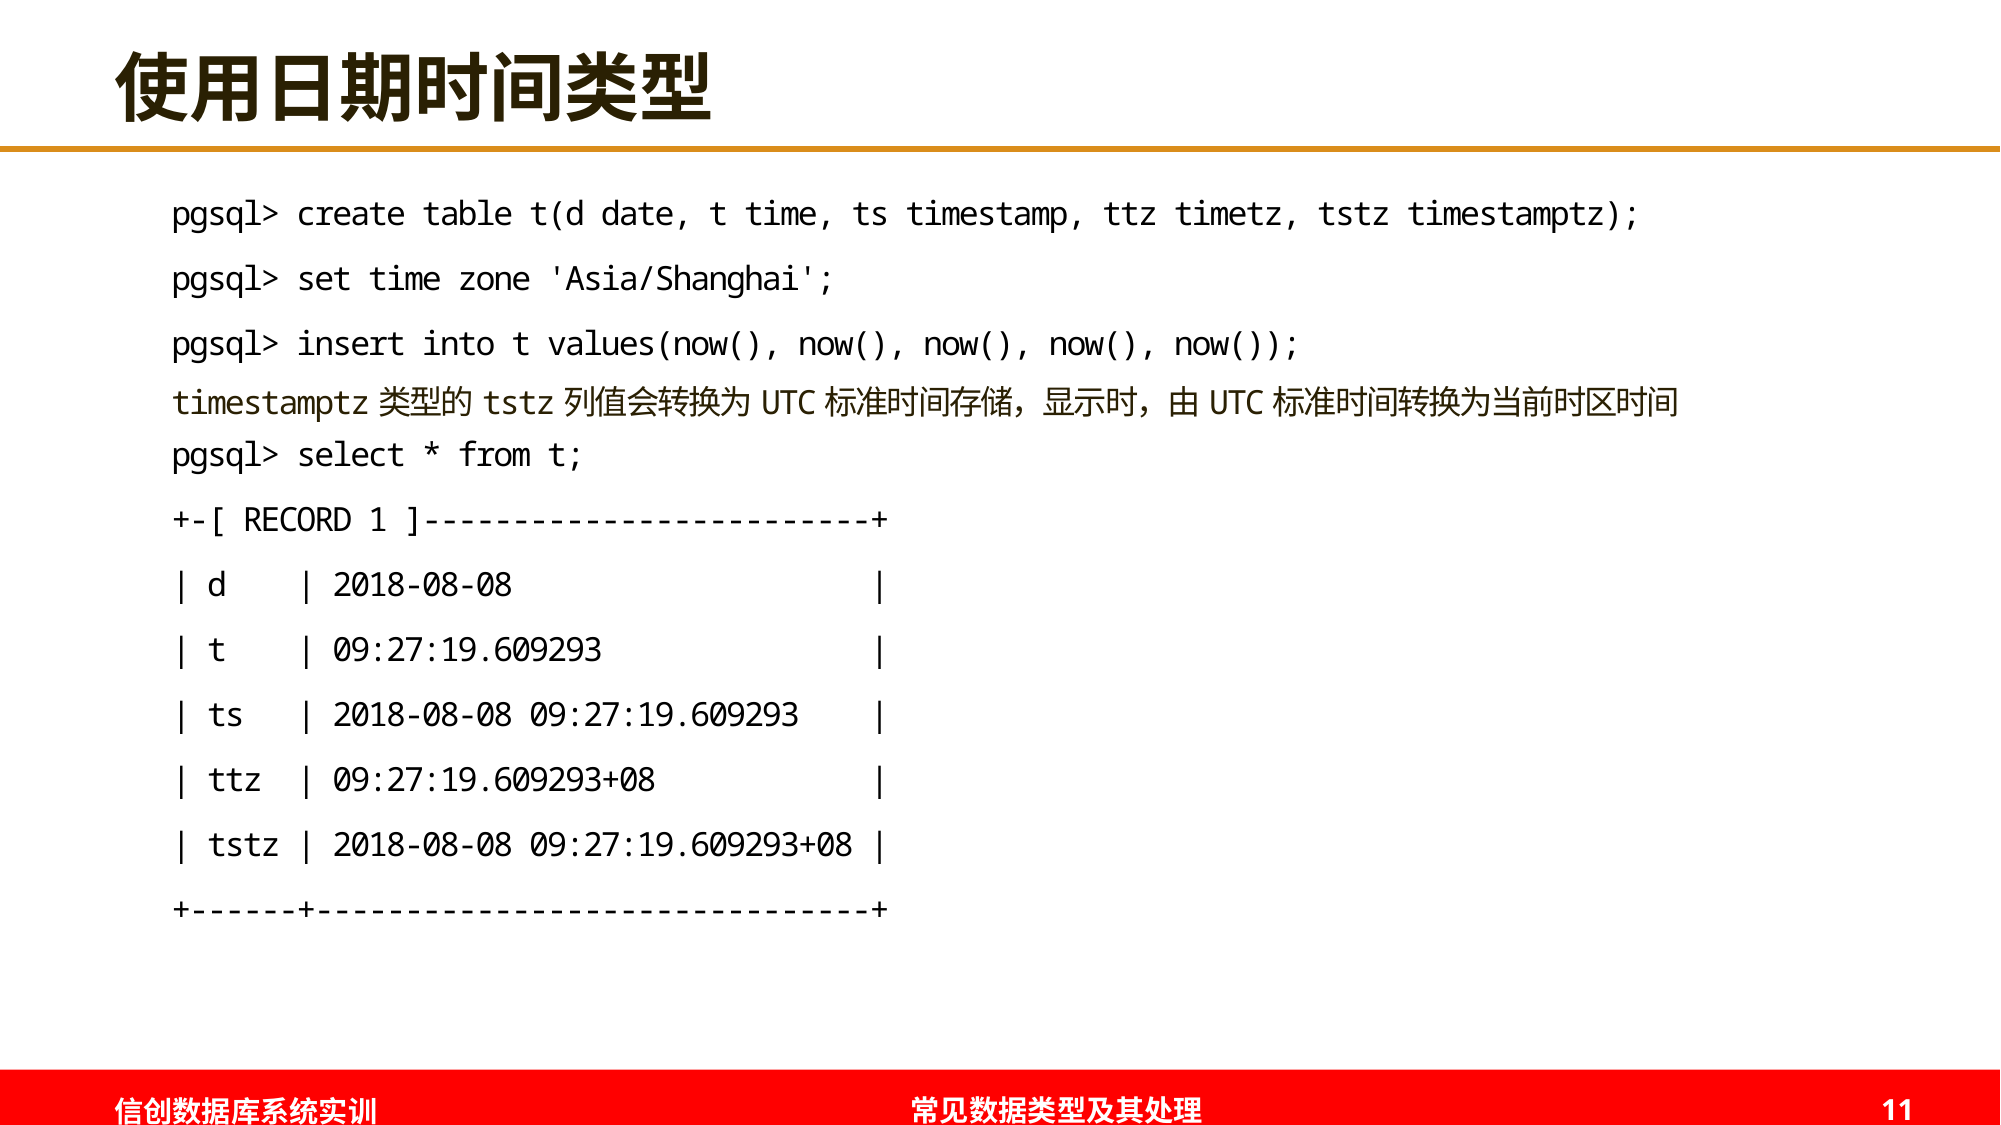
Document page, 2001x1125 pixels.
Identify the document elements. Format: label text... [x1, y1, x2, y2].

title 使用日期时间类型 [99, 21, 1900, 149]
list pgsql> create table t(d date, t time, ts timestamp, ttz timetz, tstz timestamptz); pgsql> set time zone 'Asia/Shanghai'; pgsql> insert into t values(now(), now(), now(), now(), now()); timestamptz类型的tstz列值会转换为UTC标准时间存储，显示时，由UTC标准时间转换为当前时区时间 pgsql> select * from t; +-[ RECORD 1 ]-------------------------+ | d | 2018-08-08 | | t | 09:27:19.609293 | | ts | 2018-08-08 09:27:19.609293 | | ttz | 09:27:19.609293+08 | | tstz | 2018-08-08 09:27:19.609293+08 | +------+-------------------------------+ [99, 184, 1900, 1029]
